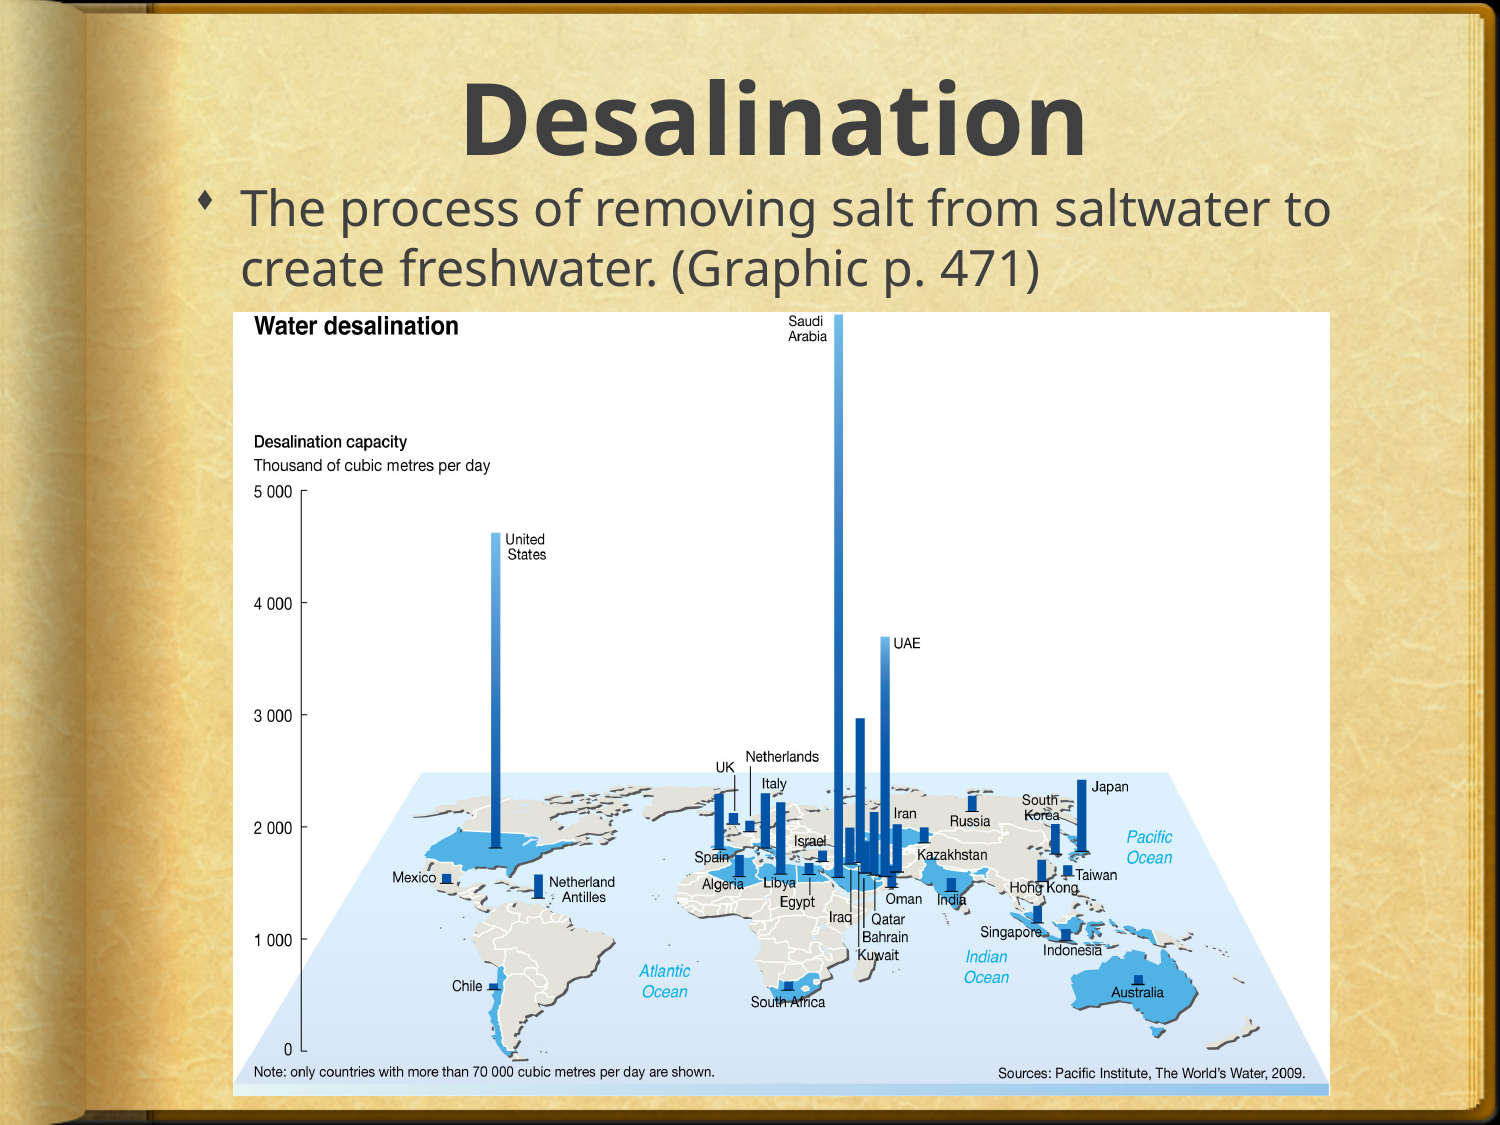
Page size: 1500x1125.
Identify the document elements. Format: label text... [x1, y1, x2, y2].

list The process of removing salt from saltwater to create freshwater. (Graphic p. 471) [178, 169, 1372, 964]
title Desalination [178, 11, 1372, 169]
picture [0, 0, 1500, 1125]
